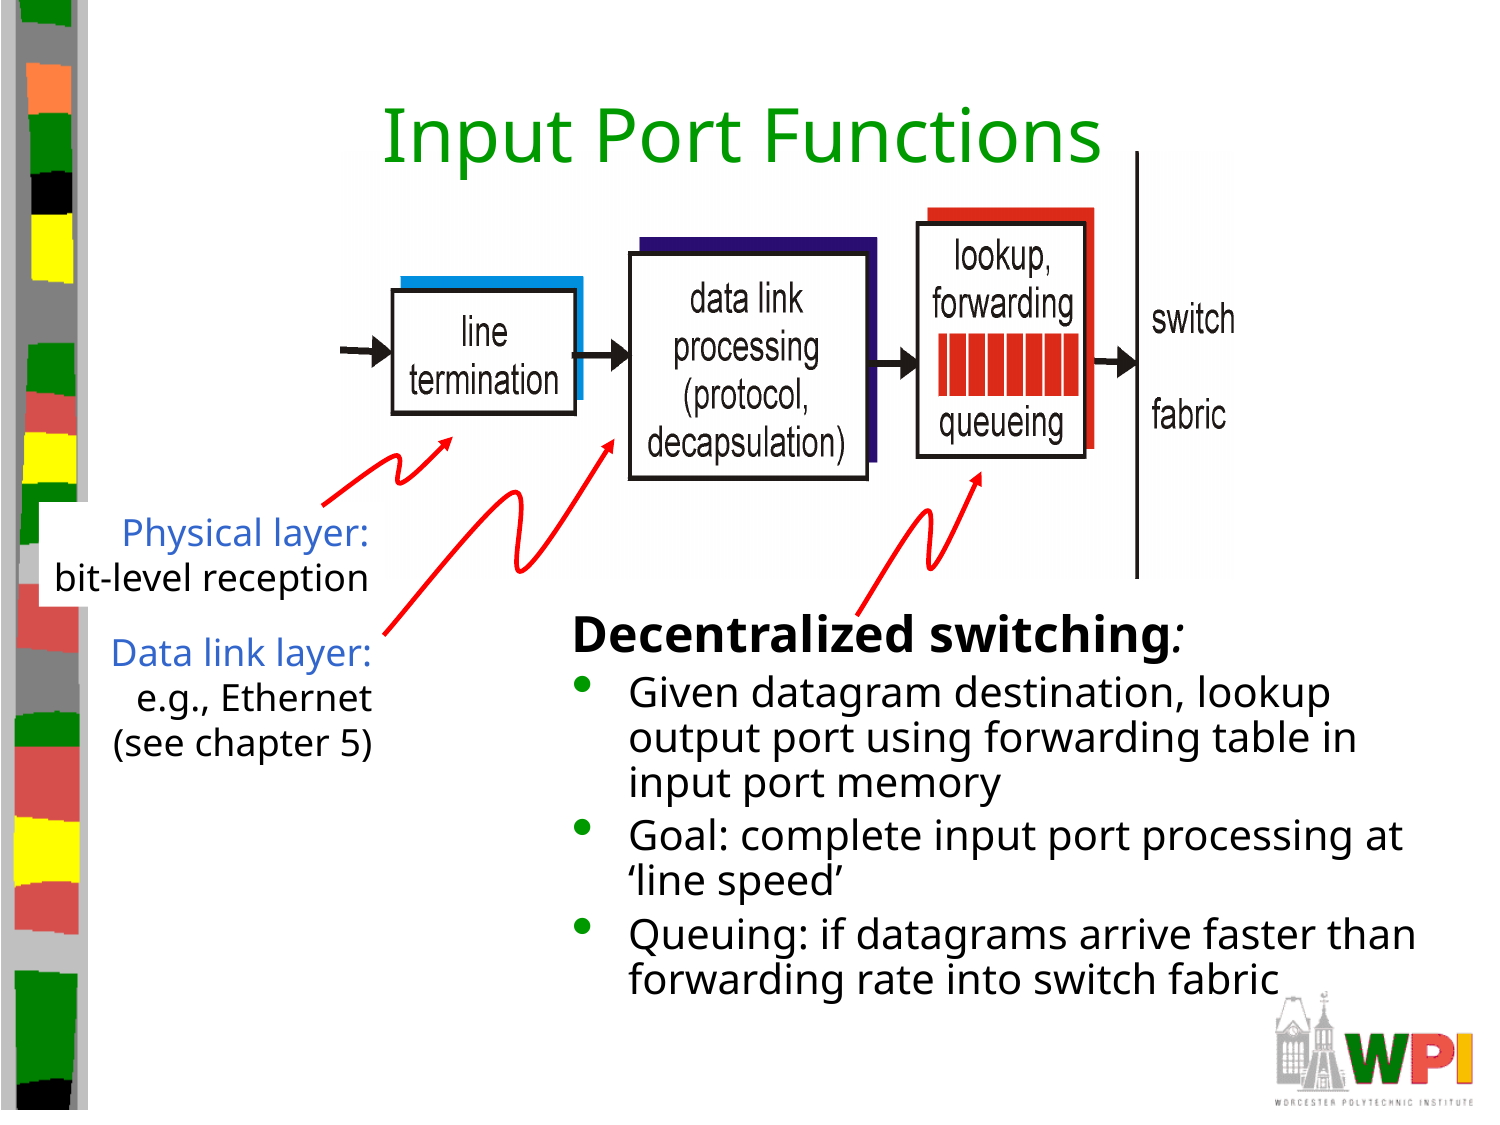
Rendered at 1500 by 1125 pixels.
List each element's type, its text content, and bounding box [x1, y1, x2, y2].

picture [0, 0, 88, 1110]
list Decentralized switching: Given datagram destination, lookup output port using forwarding table in input port memory Goal: complete input port processing at ‘line speed’ Queuing: if datagrams arrive faster than forwarding rate into switch fabric [556, 601, 1453, 1040]
text_box [856, 588, 881, 616]
text_box [322, 496, 335, 507]
text_box Data link layer: e.g., Ethernet (see chapter 5) [95, 621, 388, 772]
picture [340, 151, 1234, 580]
text_box Physical layer: bit-level reception [38, 502, 385, 607]
title Input Port Functions [105, 82, 1381, 183]
picture [1275, 991, 1475, 1107]
text_box [383, 588, 440, 636]
